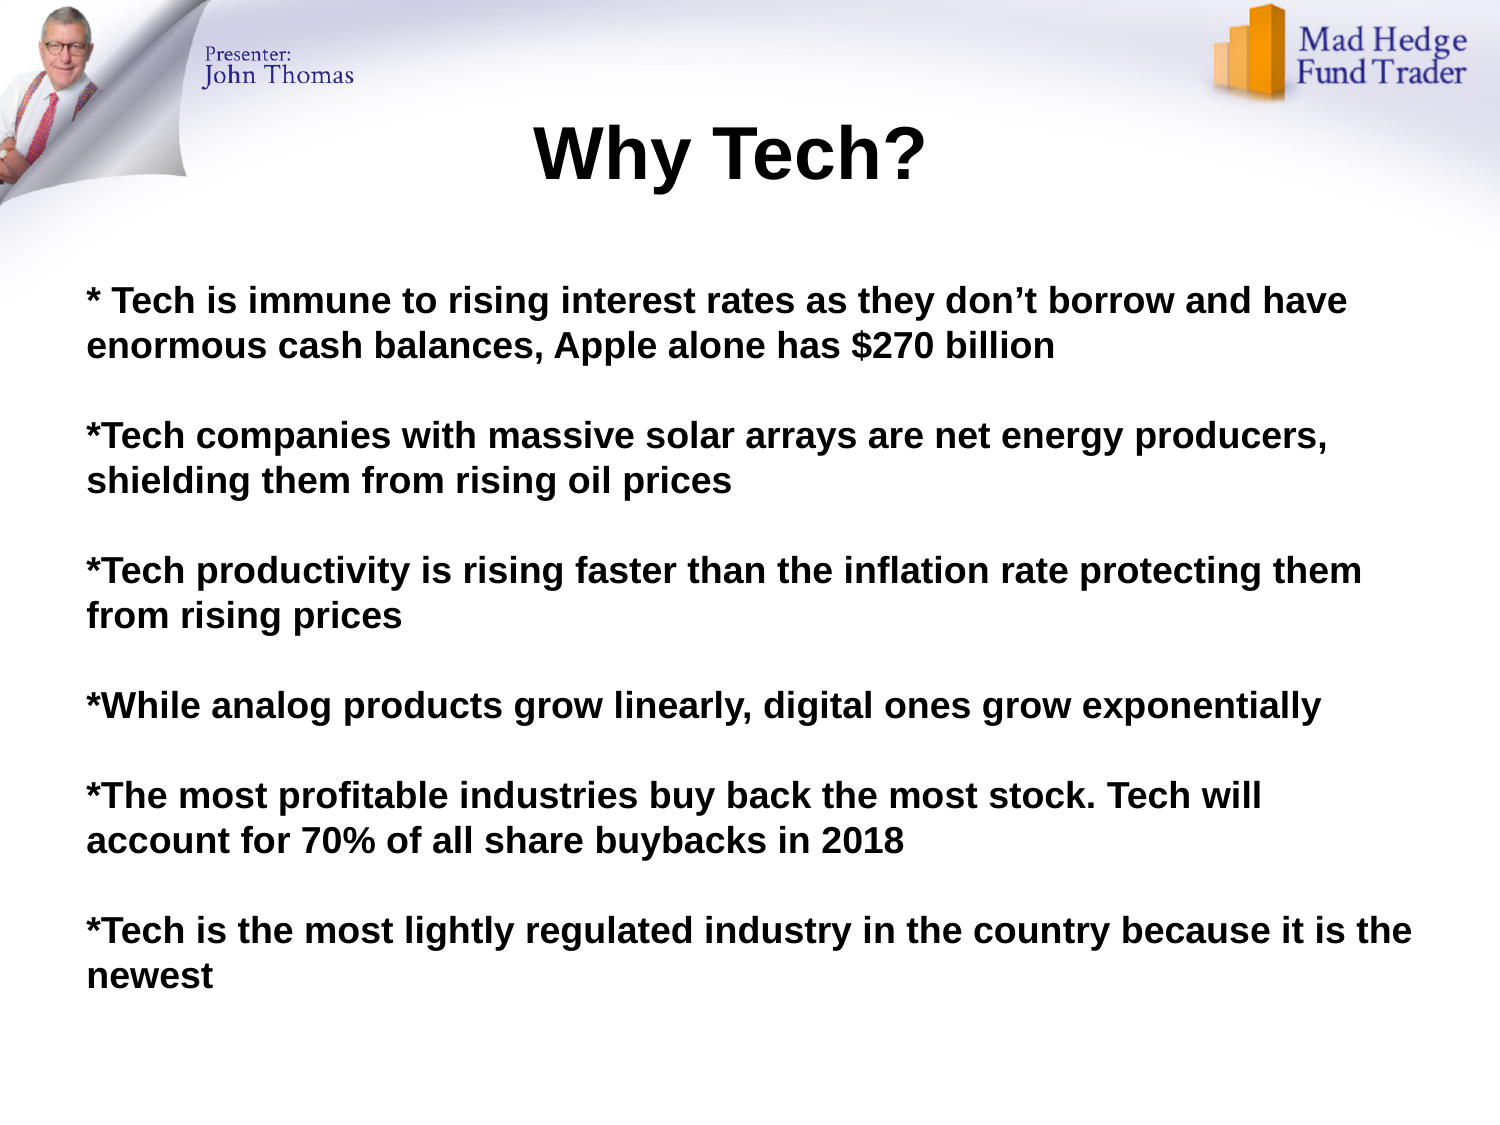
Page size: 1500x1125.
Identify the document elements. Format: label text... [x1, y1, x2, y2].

picture [0, 0, 1500, 339]
list * Tech is immune to rising interest rates as they don’t borrow and have enormous cash balances, Apple alone has $270 billion *Tech companies with massive solar arrays are net energy producers, shielding them from rising oil prices *Tech productivity is rising faster than the inflation rate protecting them from rising prices *While analog products grow linearly, digital ones grow exponentially *The most profitable industries buy back the most stock. Tech will account for 70% of all share buybacks in 2018 *Tech is the most lightly regulated industry in the country because it is the newest [71, 260, 1432, 1028]
title Why Tech? [0, 62, 1463, 238]
